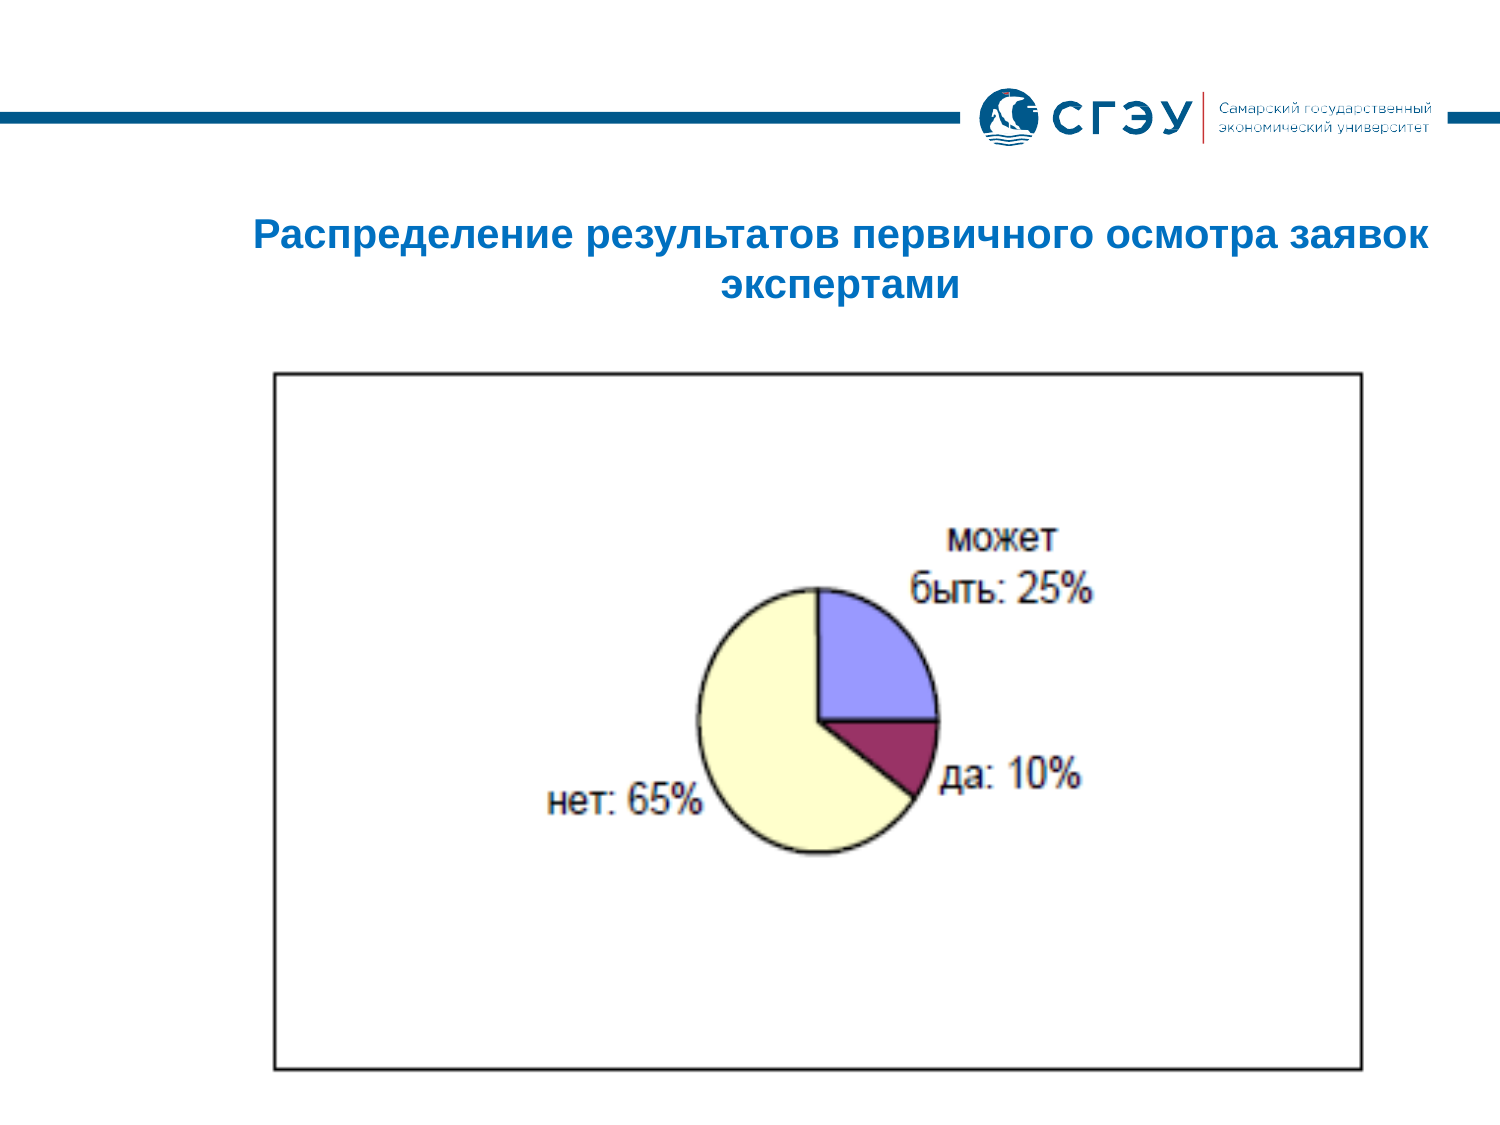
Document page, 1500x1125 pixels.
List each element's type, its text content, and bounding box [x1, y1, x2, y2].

picture [1219, 102, 1431, 134]
text_box [1052, 100, 1083, 135]
text_box [1447, 111, 1500, 124]
text_box [1092, 101, 1116, 135]
text_box [1160, 101, 1193, 135]
picture [164, 314, 1500, 1125]
text_box [0, 111, 961, 124]
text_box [979, 88, 1039, 147]
text_box [1122, 100, 1153, 135]
text_box Распределение результатов первичного осмотра заявок экспертами [149, 199, 1500, 315]
